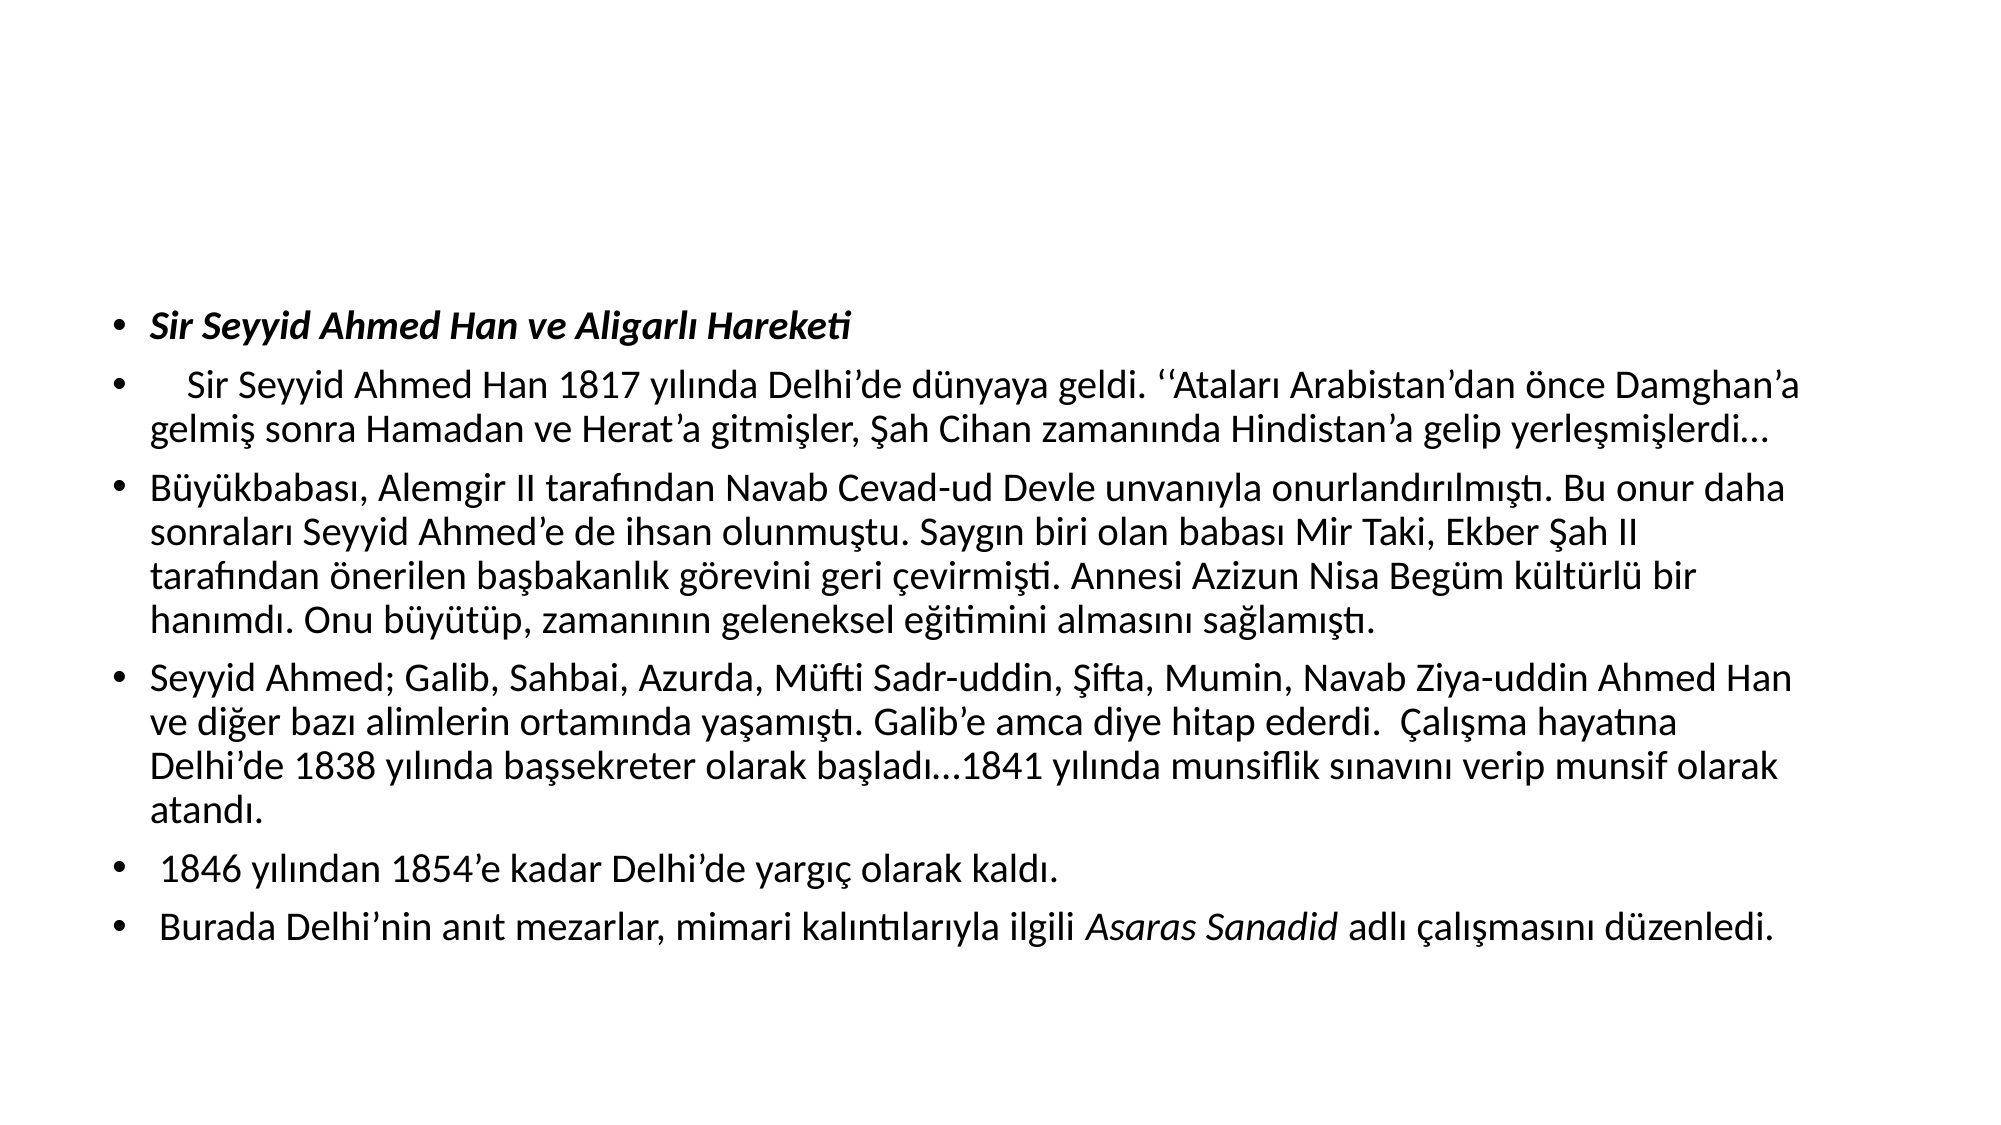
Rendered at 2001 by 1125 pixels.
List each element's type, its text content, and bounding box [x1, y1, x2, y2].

list Sir Seyyid Ahmed Han ve Aligarlı Hareketi Sir Seyyid Ahmed Han 1817 yılında Delhi’de dünyaya geldi. ‘‘Ataları Arabistan’dan önce Damghan’a gelmiş sonra Hamadan ve Herat’a gitmişler, Şah Cihan zamanında Hindistan’a gelip yerleşmişlerdi… Büyükbabası, Alemgir II tarafından Navab Cevad-ud Devle unvanıyla onurlandırılmıştı. Bu onur daha sonraları Seyyid Ahmed’e de ihsan olunmuştu. Saygın biri olan babası Mir Taki, Ekber Şah II tarafından önerilen başbakanlık görevini geri çevirmişti. Annesi Azizun Nisa Begüm kültürlü bir hanımdı. Onu büyütüp, zamanının geleneksel eğitimini almasını sağlamıştı. Seyyid Ahmed; Galib, Sahbai, Azurda, Müfti Sadr-uddin, Şifta, Mumin, Navab Ziya-uddin Ahmed Han ve diğer bazı alimlerin ortamında yaşamıştı. Galib’e amca diye hitap ederdi. Çalışma hayatına Delhi’de 1838 yılında başsekreter olarak başladı…1841 yılında munsiflik sınavını verip munsif olarak atandı. 1846 yılından 1854’e kadar Delhi’de yargıç olarak kaldı. Burada Delhi’nin anıt mezarlar, mimari kalıntılarıyla ilgili Asaras Sanadid adlı çalışmasını düzenledi. [97, 297, 1823, 1012]
